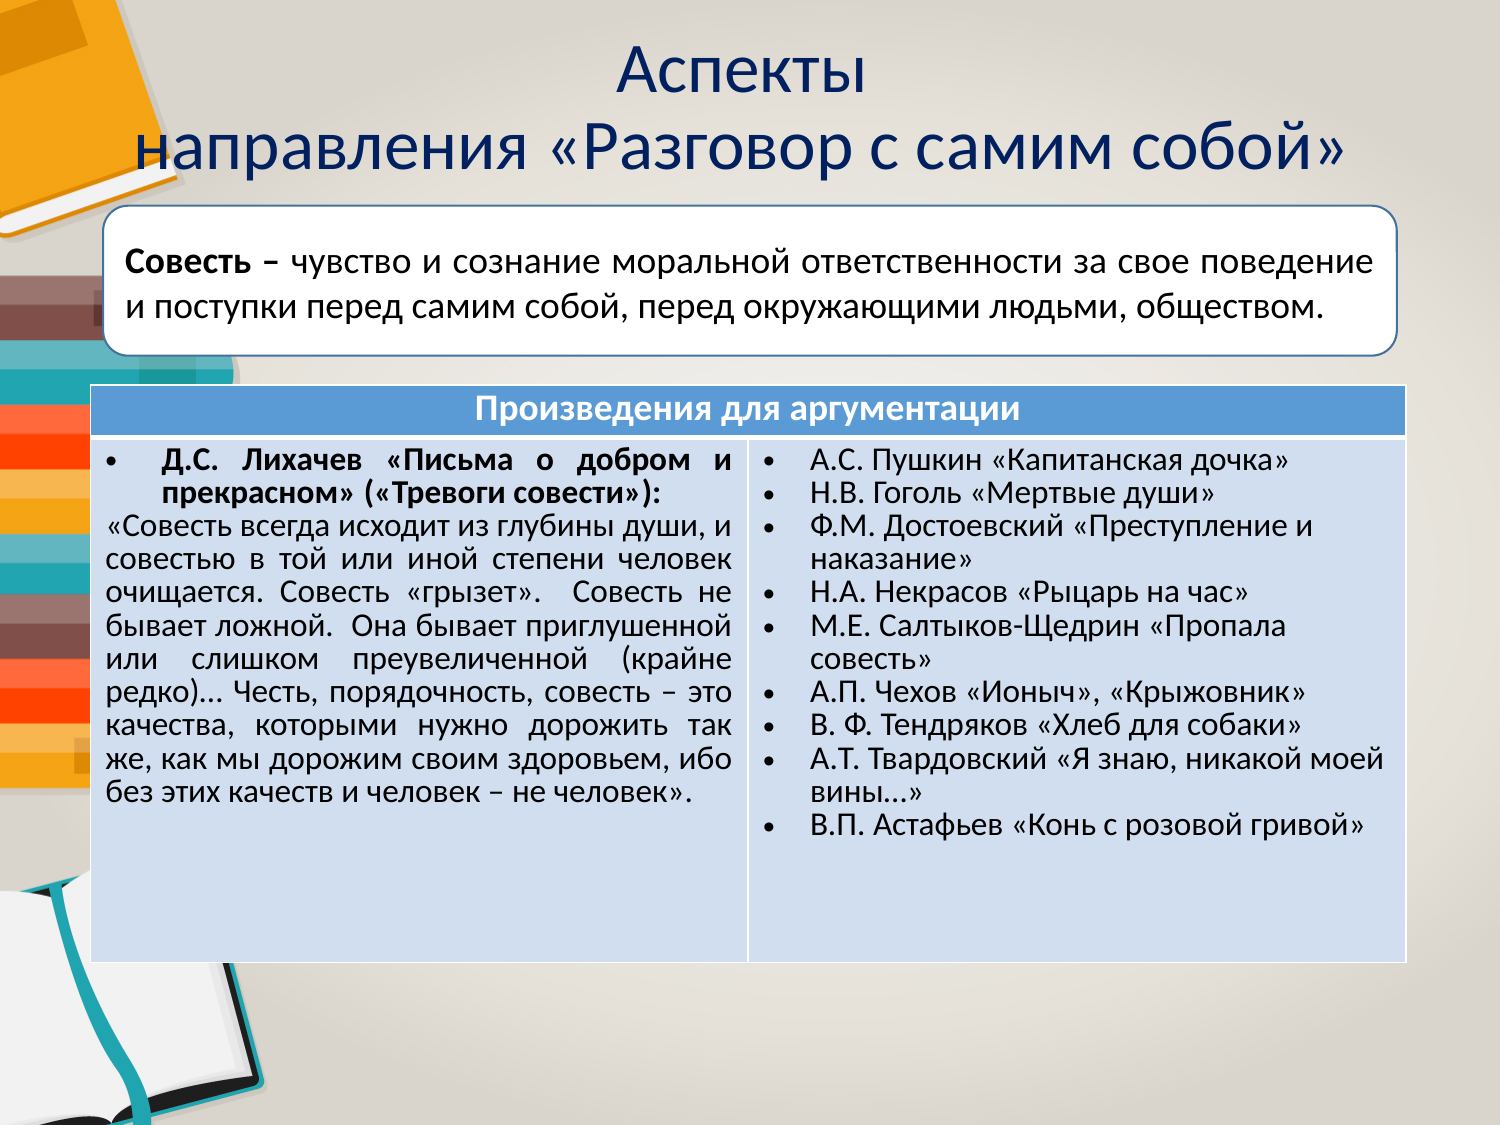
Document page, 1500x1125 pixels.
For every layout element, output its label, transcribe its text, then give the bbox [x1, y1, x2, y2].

table_cell Д.С. Лихачев «Письма о добром и прекрасном» («Тревоги совести»): «Совесть всегда исходит из глубины души, и совестью в той или иной степени человек очищается. Совесть «грызет». Совесть не бывает ложной. Она бывает приглушенной или слишком преувеличенной (крайне редко)… Честь, порядочность, совесть – это качества, которыми нужно дорожить так же, как мы дорожим своим здоровьем, ибо без этих качеств и человек – не человек». [91, 440, 747, 962]
table_header Произведения для аргументации [91, 386, 1405, 435]
title Аспекты направления «Разговор с самим собой» [103, 21, 1397, 194]
picture [0, 0, 1500, 1125]
text_box Совесть – чувство и сознание моральной ответственности за свое поведение и поступки перед самим собой, перед окружающими людьми, обществом. [102, 204, 1398, 357]
table_cell А.С. Пушкин «Капитанская дочка» Н.В. Гоголь «Мертвые души» Ф.М. Достоевский «Преступление и наказание» Н.А. Некрасов «Рыцарь на час» М.Е. Салтыков-Щедрин «Пропала совесть» А.П. Чехов «Ионыч», «Крыжовник» В. Ф. Тендряков «Хлеб для собаки» А.Т. Твардовский «Я знаю, никакой моей вины…» В.П. Астафьев «Конь с розовой гривой» [749, 440, 1405, 962]
